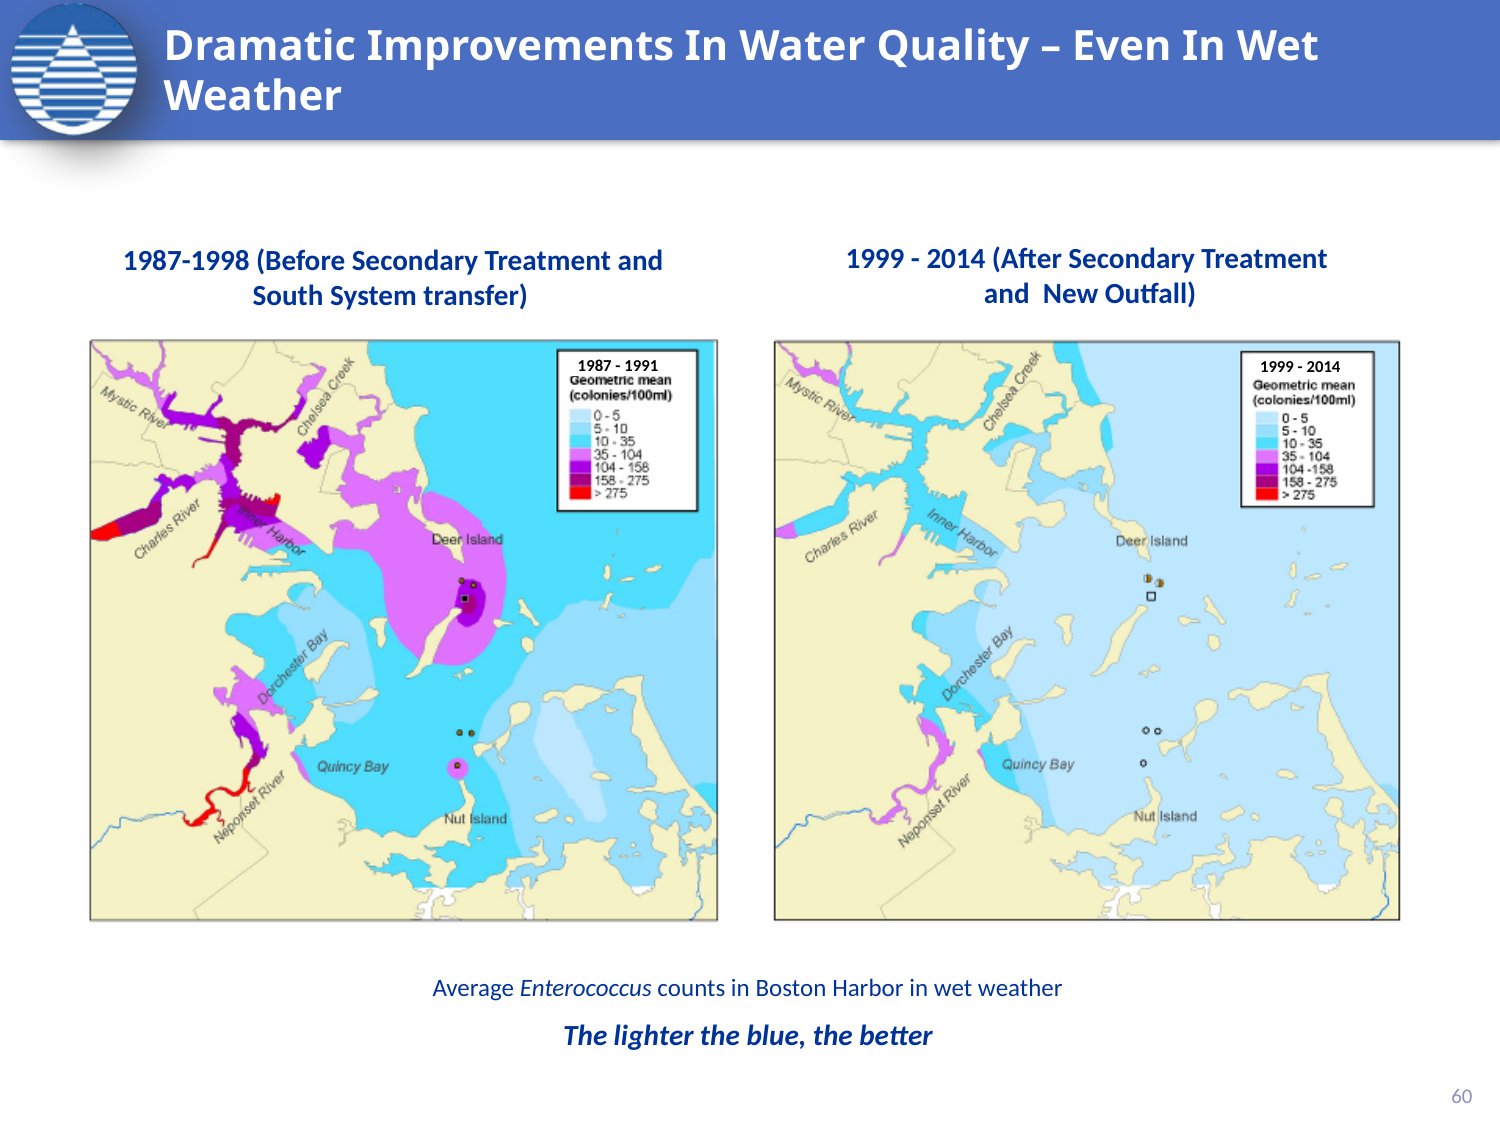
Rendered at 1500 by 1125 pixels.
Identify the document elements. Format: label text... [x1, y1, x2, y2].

picture [10, 3, 138, 136]
slide_number 60 [1396, 1065, 1488, 1125]
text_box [768, 333, 1406, 924]
title Dramatic Improvements In Water Quality – Even In Wet Weather [148, 0, 1480, 139]
text_box 1999 - 2014 (After Secondary Treatment and New Outfall) [763, 232, 1418, 335]
text_box 1987-1998 (Before Secondary Treatment and South System transfer) [74, 233, 713, 319]
text_box Average Enterococcus counts in Boston Harbor in wet weather The lighter the blue, the better [291, 964, 1205, 1059]
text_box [60, 337, 748, 927]
